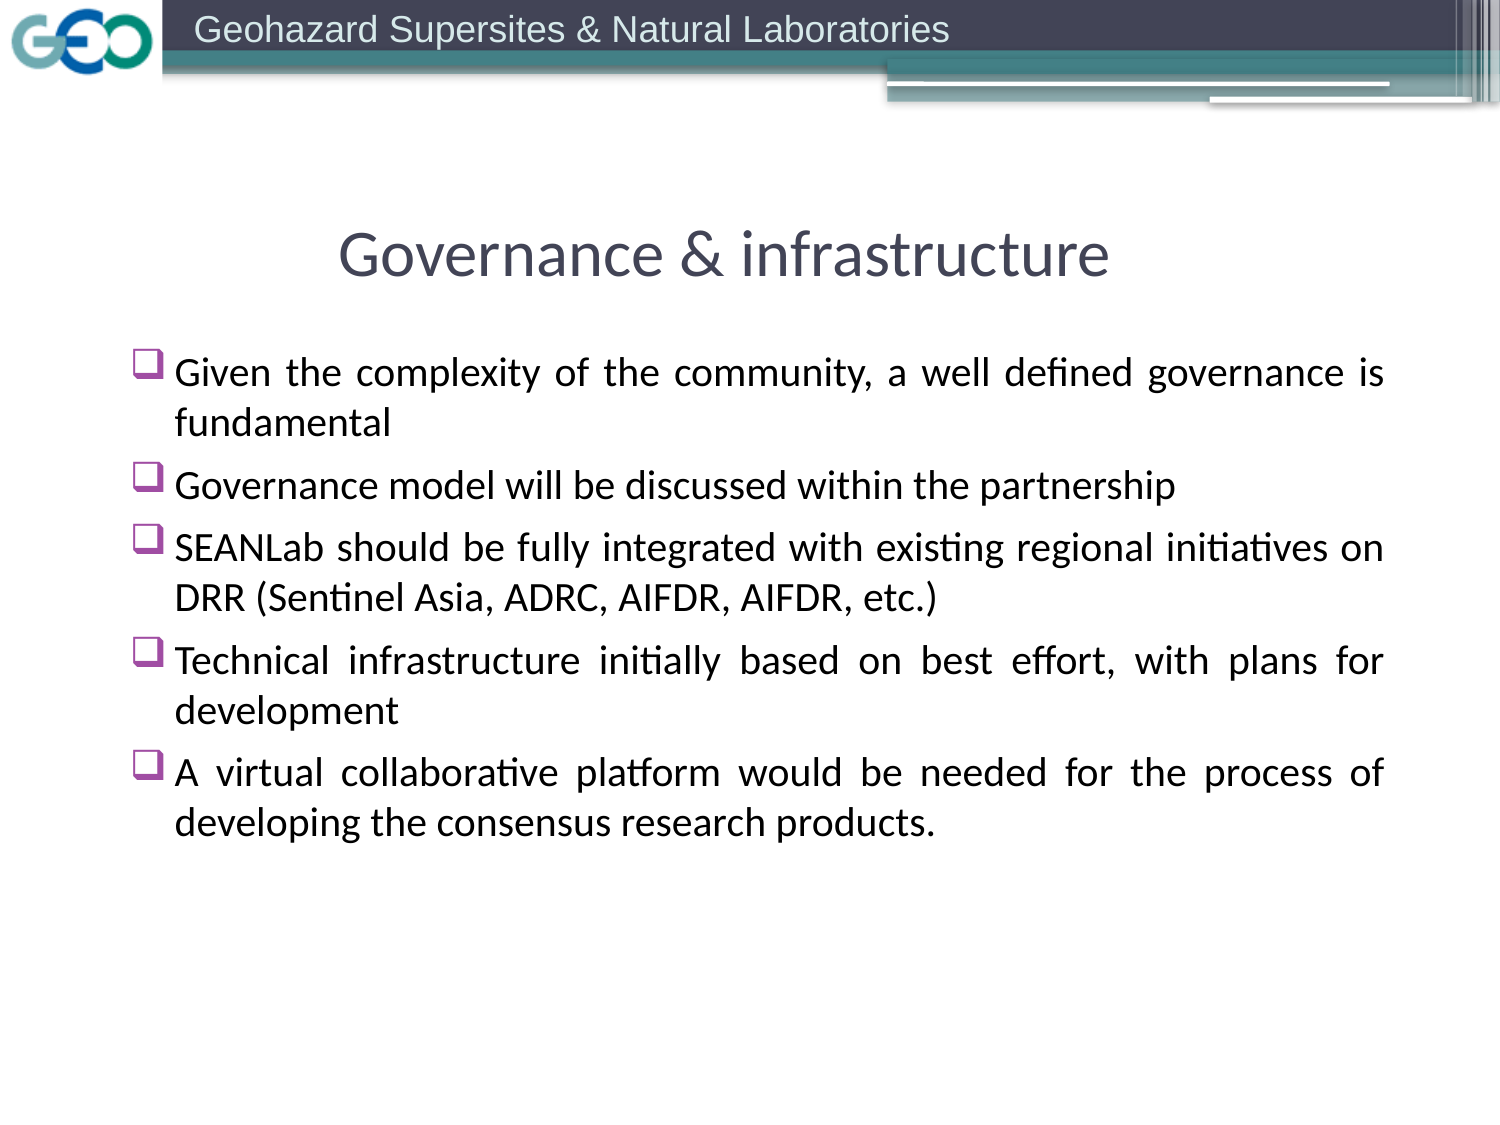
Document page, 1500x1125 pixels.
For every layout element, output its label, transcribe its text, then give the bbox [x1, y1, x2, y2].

text_box Governance & infrastructure [87, 174, 1363, 325]
text_box Given the complexity of the community, a well defined governance is fundamental Governance model will be discussed within the partnership SEANLab should be fully integrated with existing regional initiatives on DRR (Sentinel Asia, ADRC, AIFDR, AIFDR, etc.) Technical infrastructure initially based on best effort, with plans for development A virtual collaborative platform would be needed for the process of developing the consensus research products. [99, 337, 1400, 988]
picture [0, 0, 163, 86]
